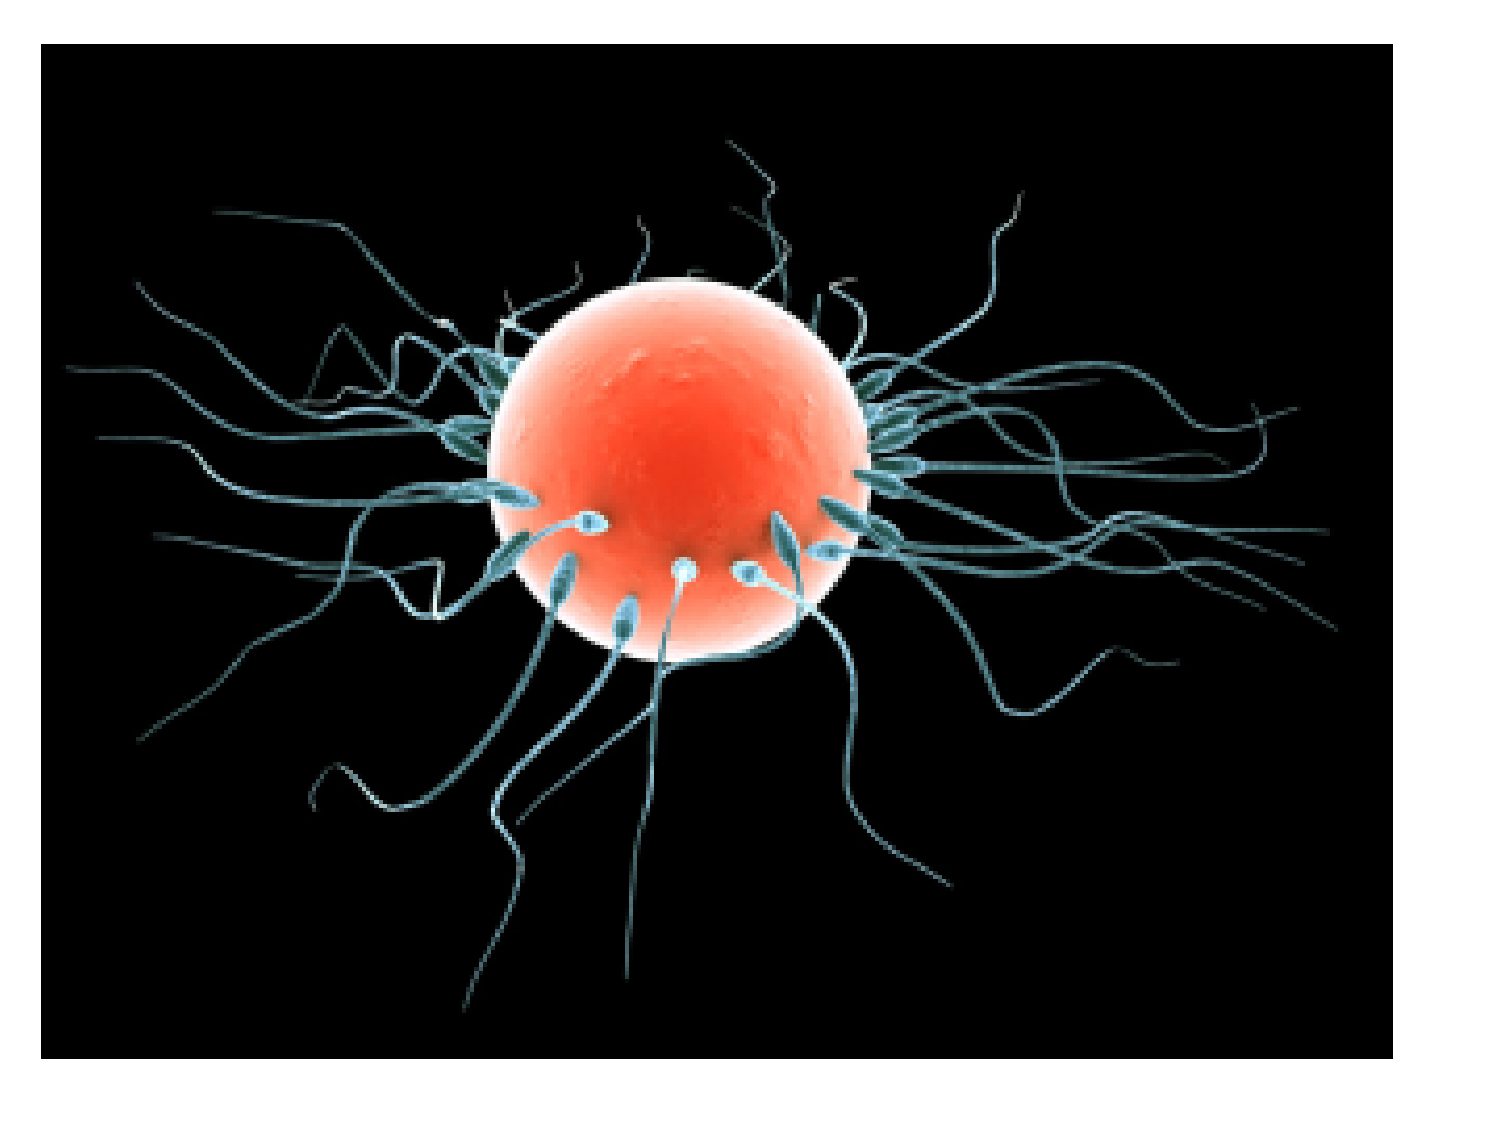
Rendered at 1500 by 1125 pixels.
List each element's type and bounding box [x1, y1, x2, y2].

list [40, 44, 1393, 1059]
